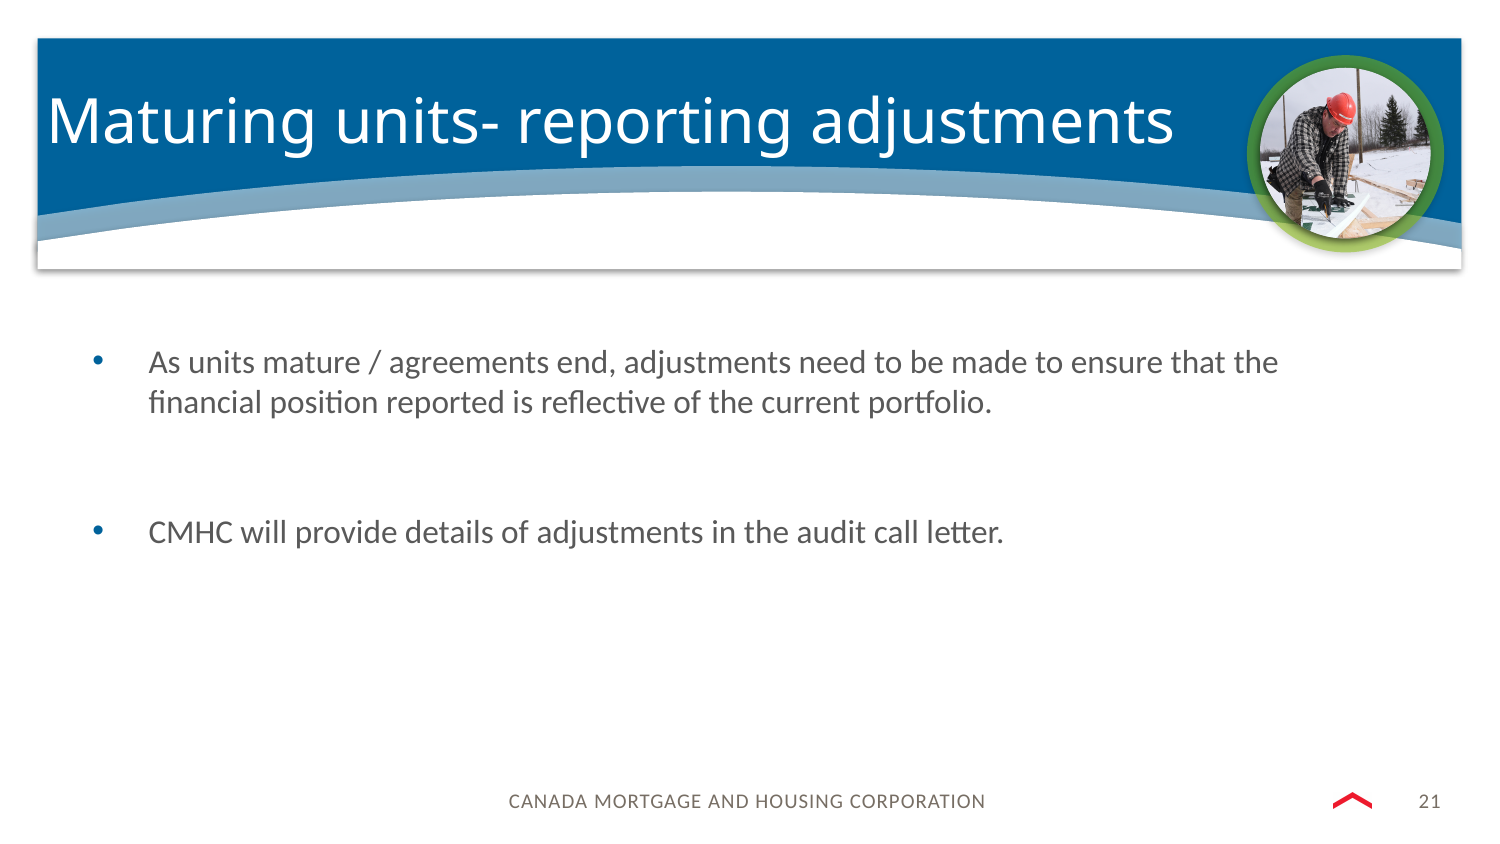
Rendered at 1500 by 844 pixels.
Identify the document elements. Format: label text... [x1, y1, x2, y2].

picture [1333, 792, 1371, 809]
slide_number 21 [1371, 757, 1456, 844]
text_box Maturing units- reporting adjustments [31, 73, 1209, 163]
picture [1260, 67, 1431, 229]
list As units mature / agreements end, adjustments need to be made to ensure that the financial position reported is reflective of the current portfolio. CMHC will provide details of adjustments in the audit call letter. [77, 219, 1386, 758]
